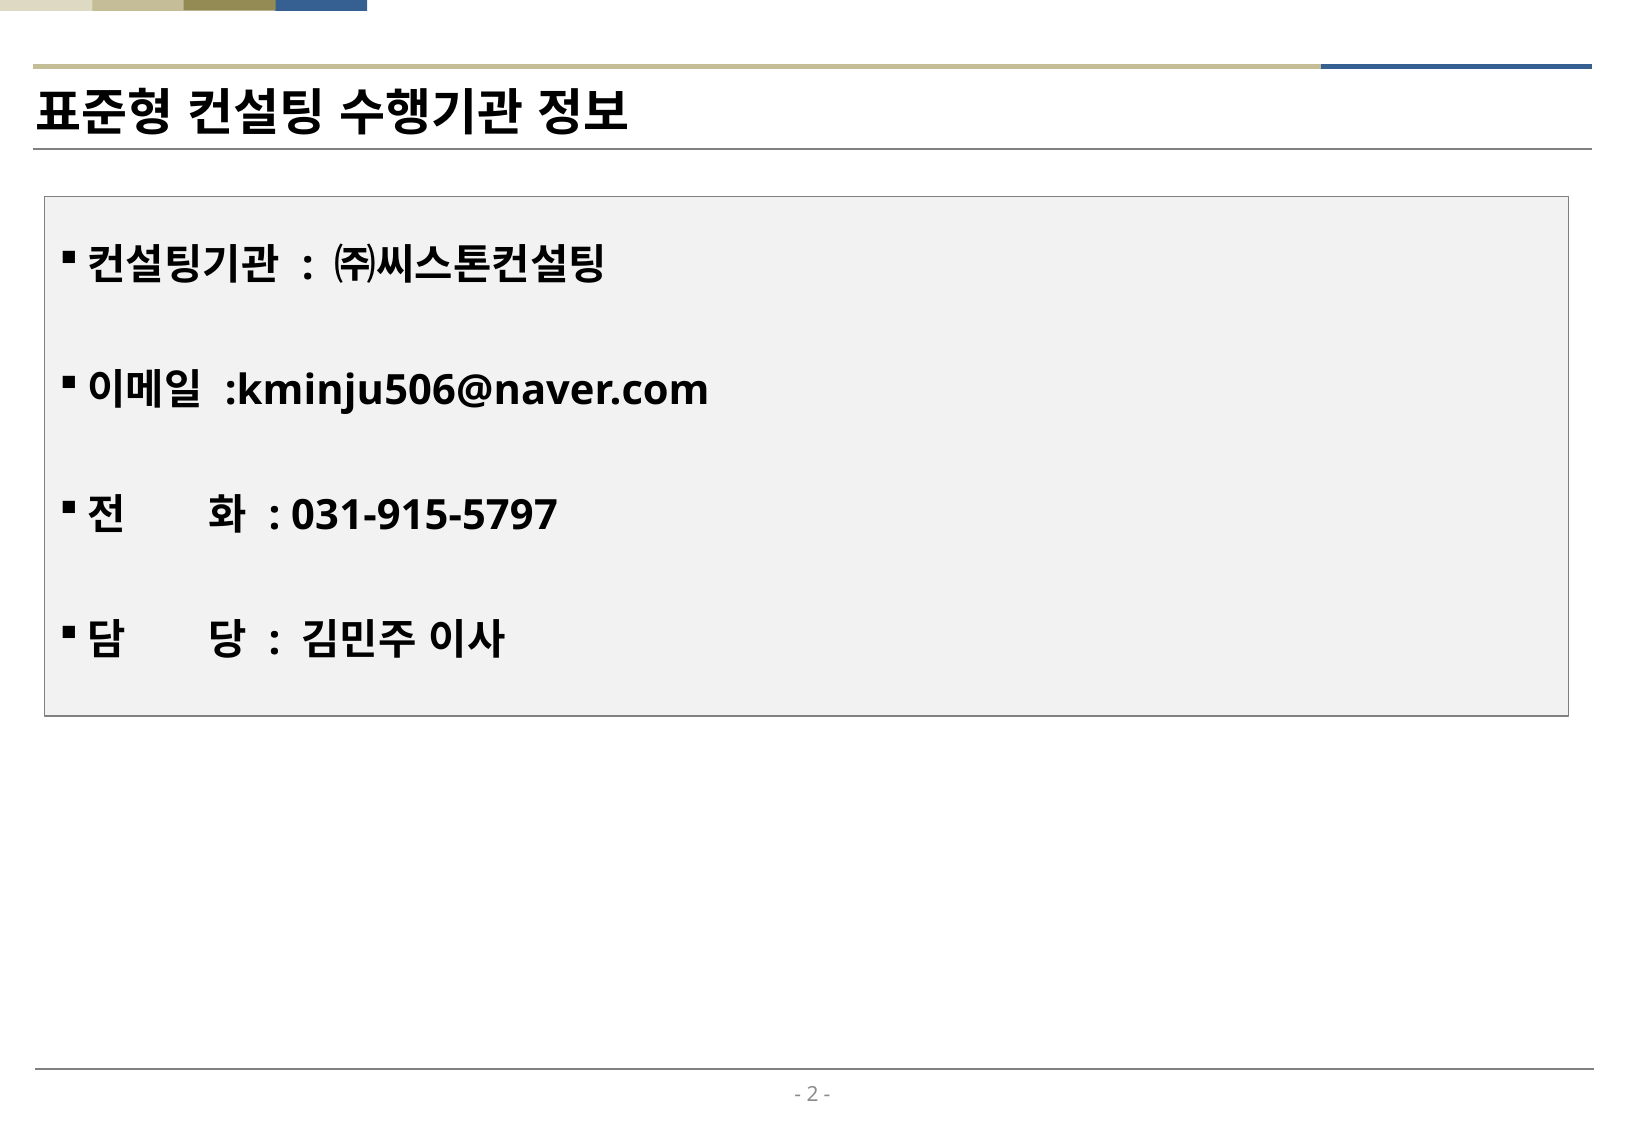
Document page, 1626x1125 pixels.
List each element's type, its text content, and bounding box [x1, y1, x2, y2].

text_box 표준형 컨설팅 수행기관 정보 [21, 73, 1569, 148]
text_box 컨설팅기관 : ㈜씨스톤컨설팅 이메일 :kminju506@naver.com 전 화 : 031-915-5797 담 당 : 김민주 이사 [43, 194, 1571, 718]
